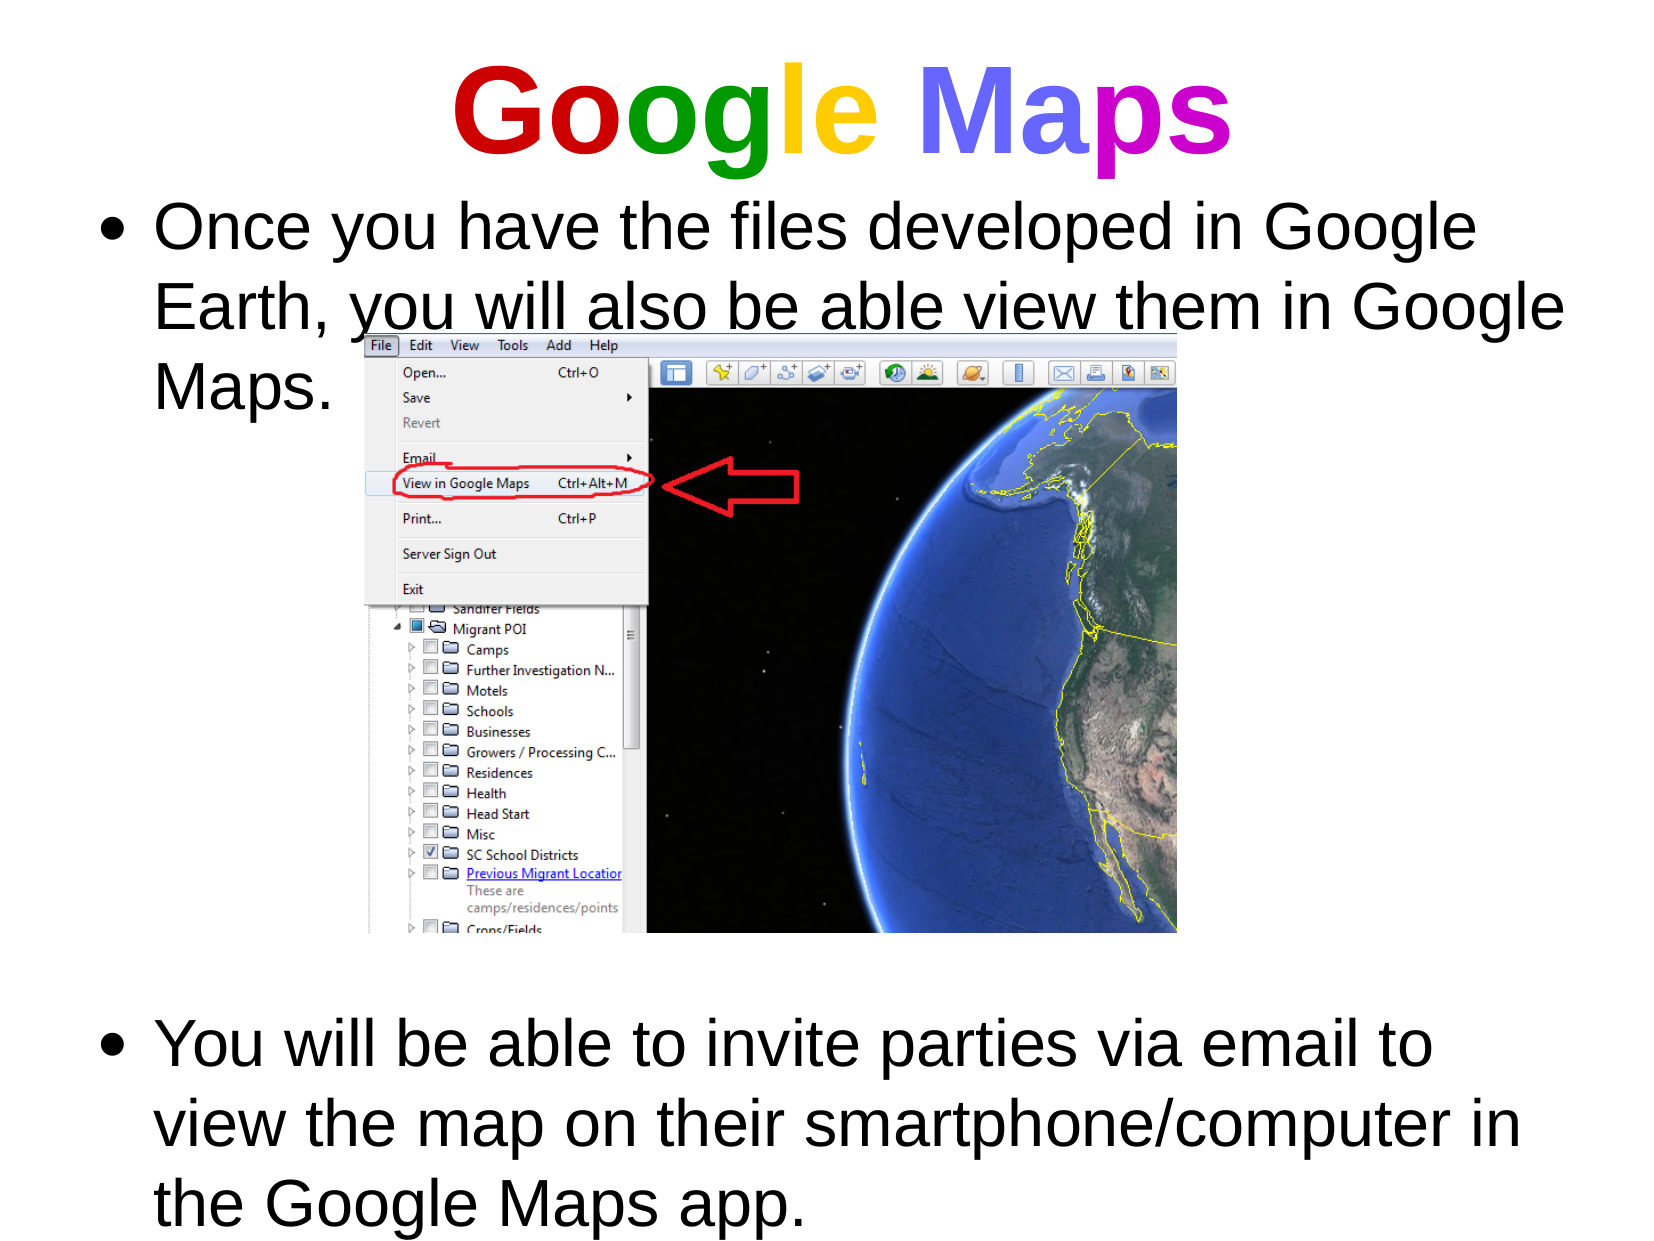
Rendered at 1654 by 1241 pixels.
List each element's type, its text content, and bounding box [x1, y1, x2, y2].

title Google Maps [98, 0, 1587, 208]
list Once you have the files developed in Google Earth, you will also be able view them in Google Maps. You will be able to invite parties via email to view the map on their smartphone/computer in the Google Maps app. [82, 182, 1571, 1183]
picture [363, 332, 1177, 933]
